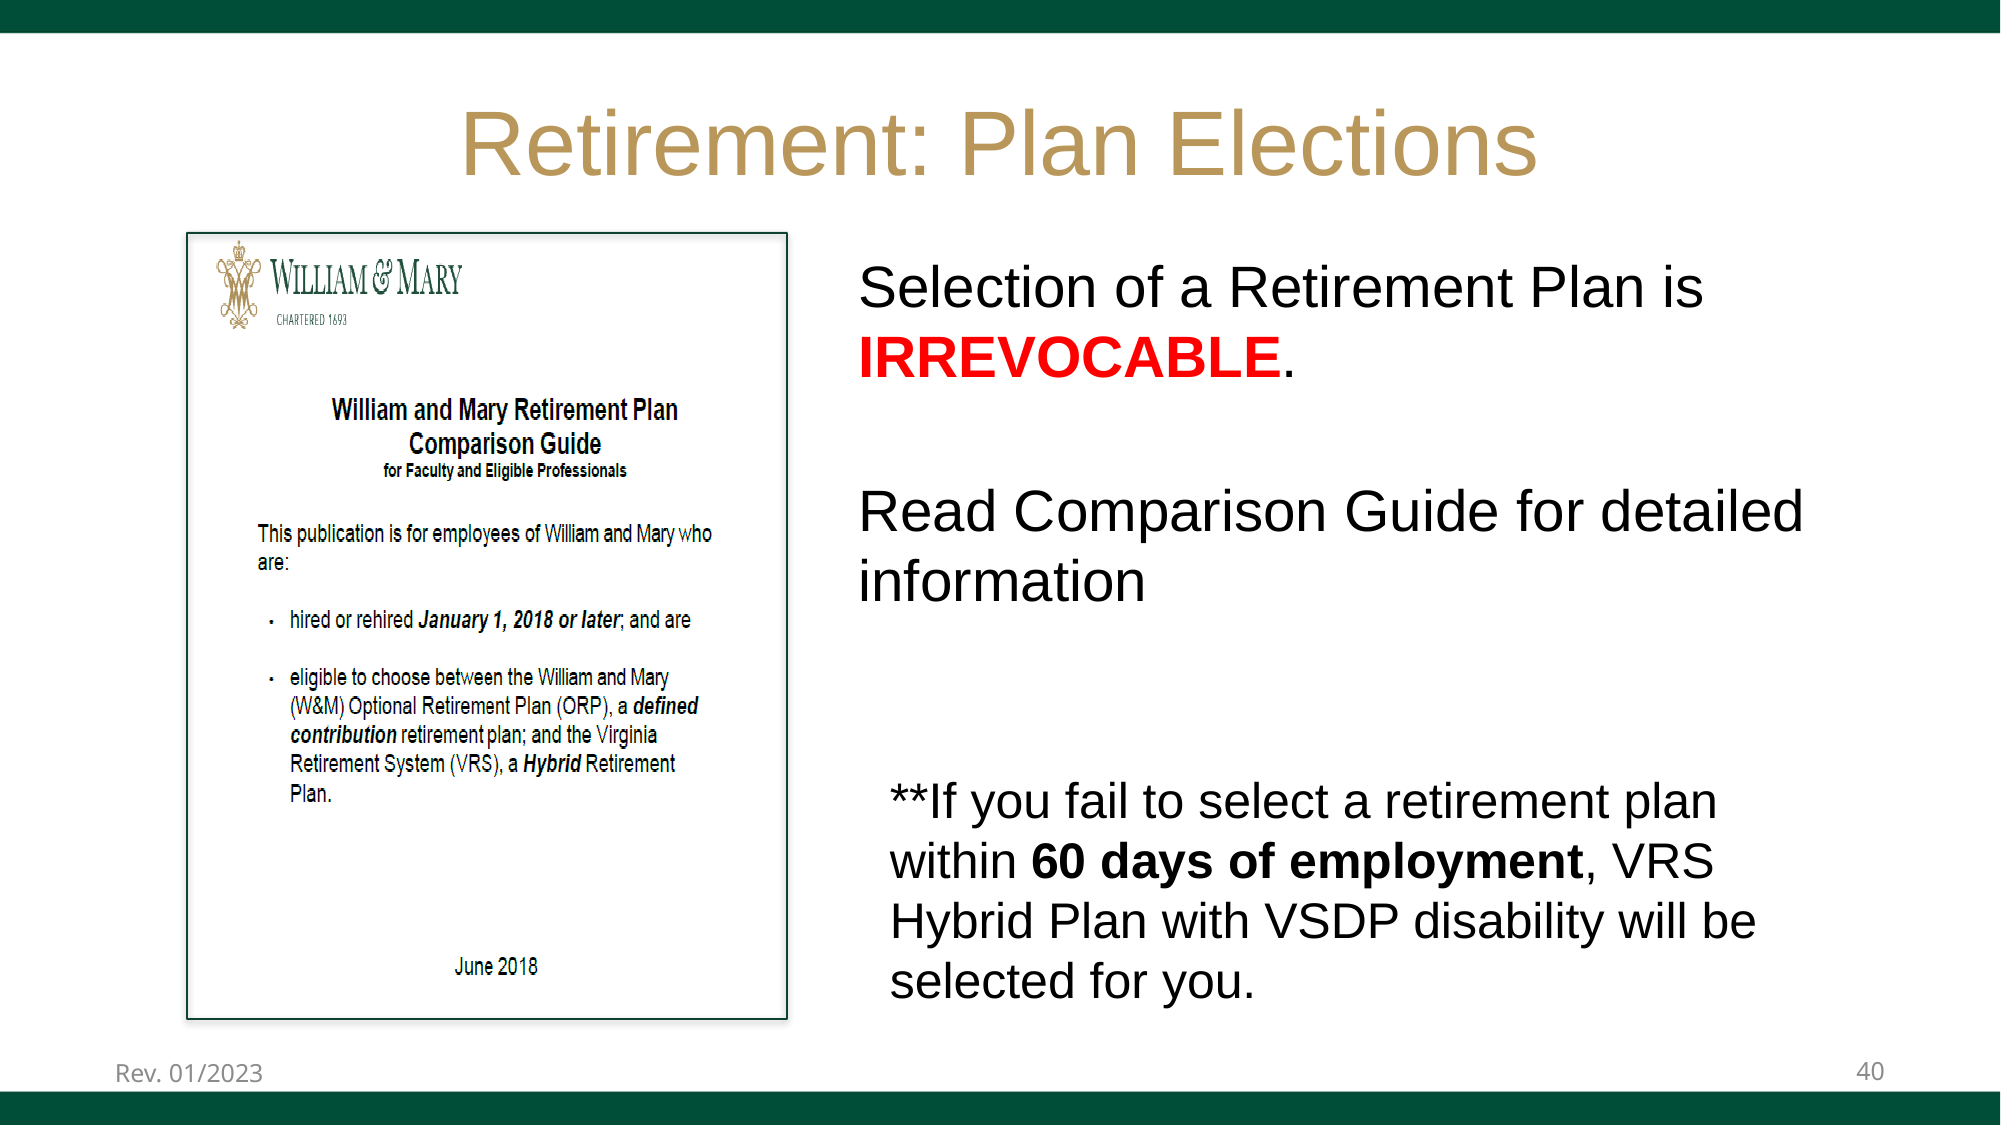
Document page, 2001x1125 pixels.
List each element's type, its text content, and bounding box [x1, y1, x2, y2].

text_box Selection of a Retirement Plan is IRREVOCABLE. [843, 242, 1900, 397]
text_box Read Comparison Guide for detailed information [843, 465, 1844, 621]
slide_number Rev. 01/2023 [99, 1042, 567, 1103]
text_box **If you fail to select a retirement plan within 60 days of employment, VRS Hybrid Plan with VSDP disability will be selected for you. [874, 761, 1784, 1016]
title Retirement: Plan Elections [99, 45, 1900, 233]
slide_number 40 [1433, 1042, 1900, 1103]
picture [0, 0, 2001, 1125]
